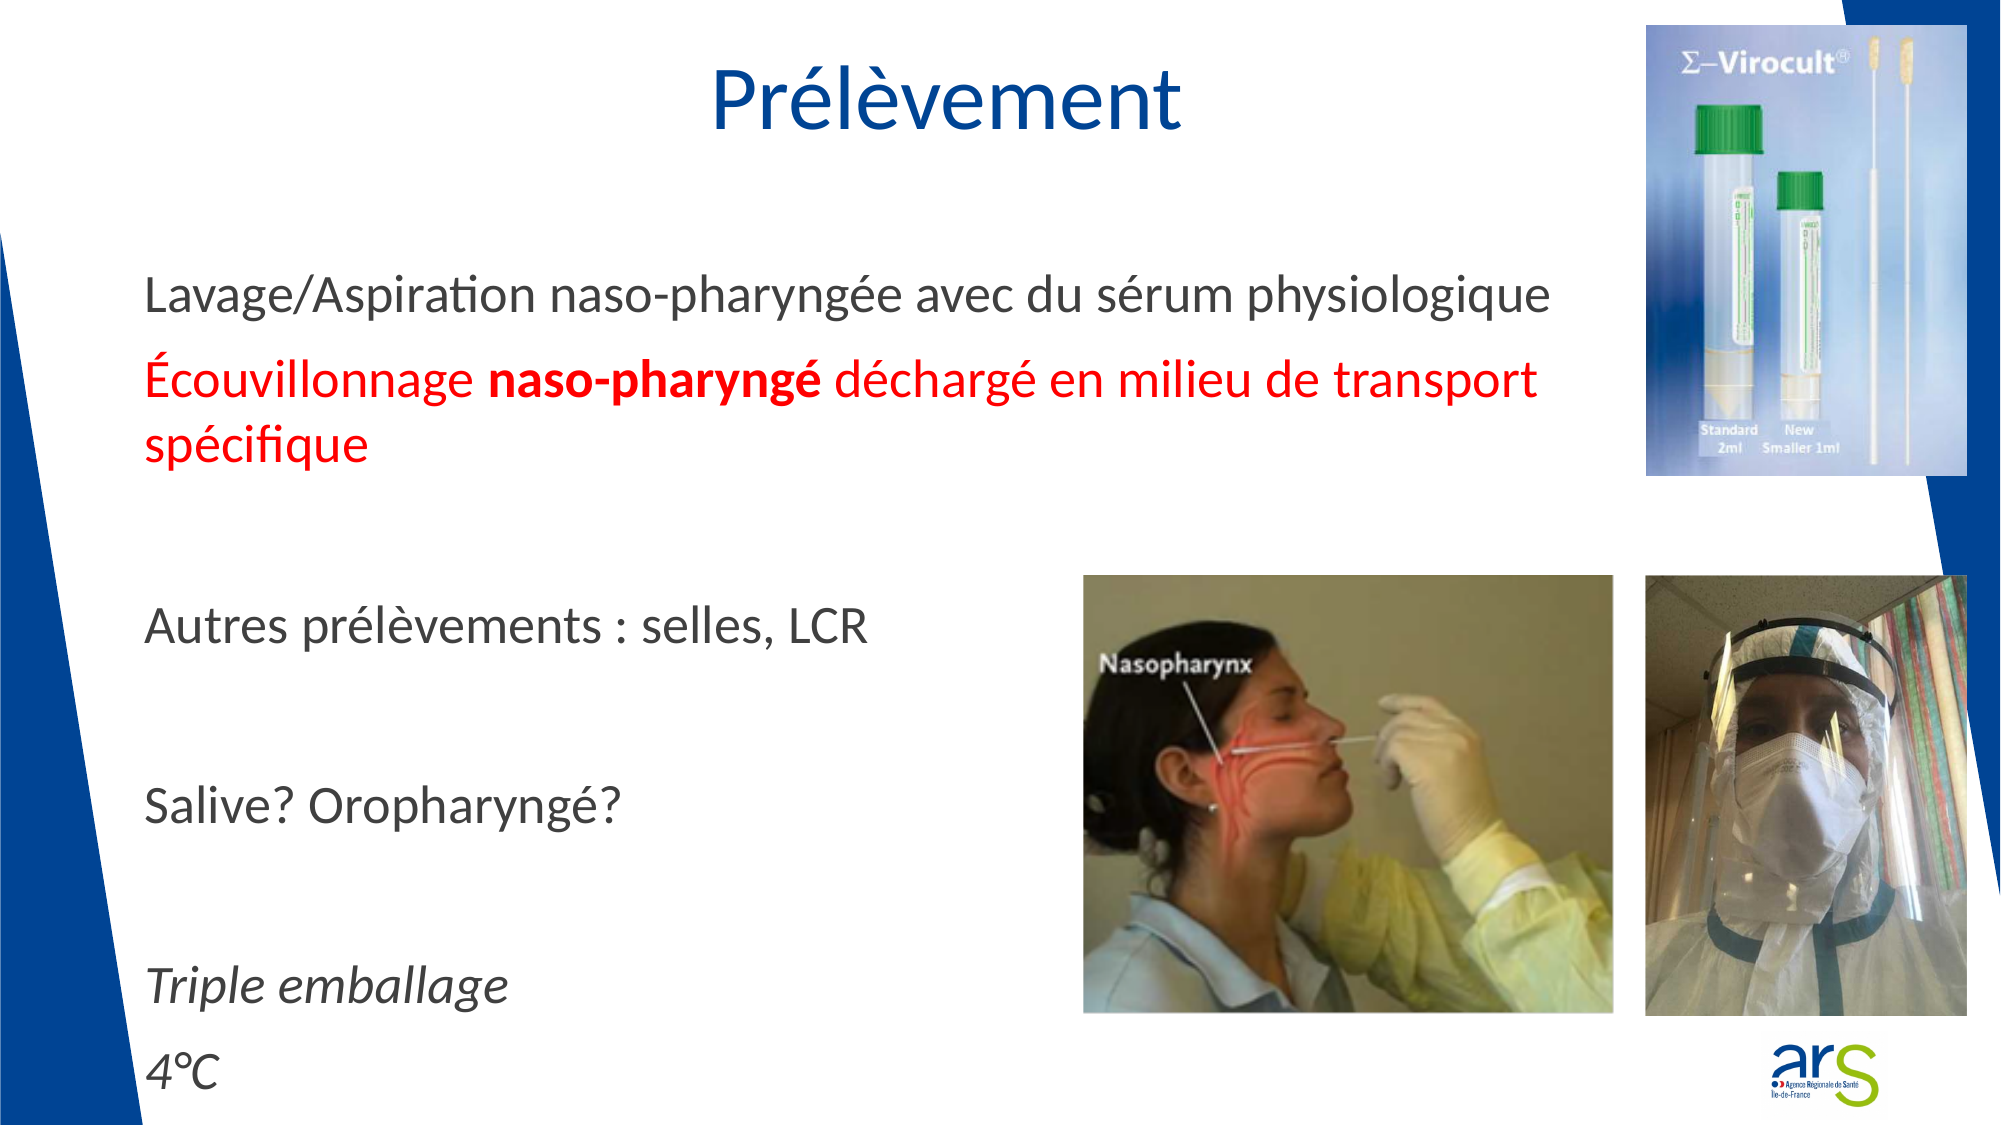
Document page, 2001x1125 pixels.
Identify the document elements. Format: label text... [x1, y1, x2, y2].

picture [1585, 576, 2000, 1016]
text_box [1082, 424, 1617, 1017]
list Lavage/Aspiration naso-pharyngée avec du sérum physiologique Écouvillonnage naso-pharyngé déchargé en milieu de transport spécifique Autres prélèvements : selles, LCR Salive? Oropharyngé? Triple emballage 4°C [129, 250, 1631, 1054]
title Prélèvement [149, 30, 1640, 144]
picture [1645, 24, 1967, 477]
picture [1761, 1031, 1888, 1120]
